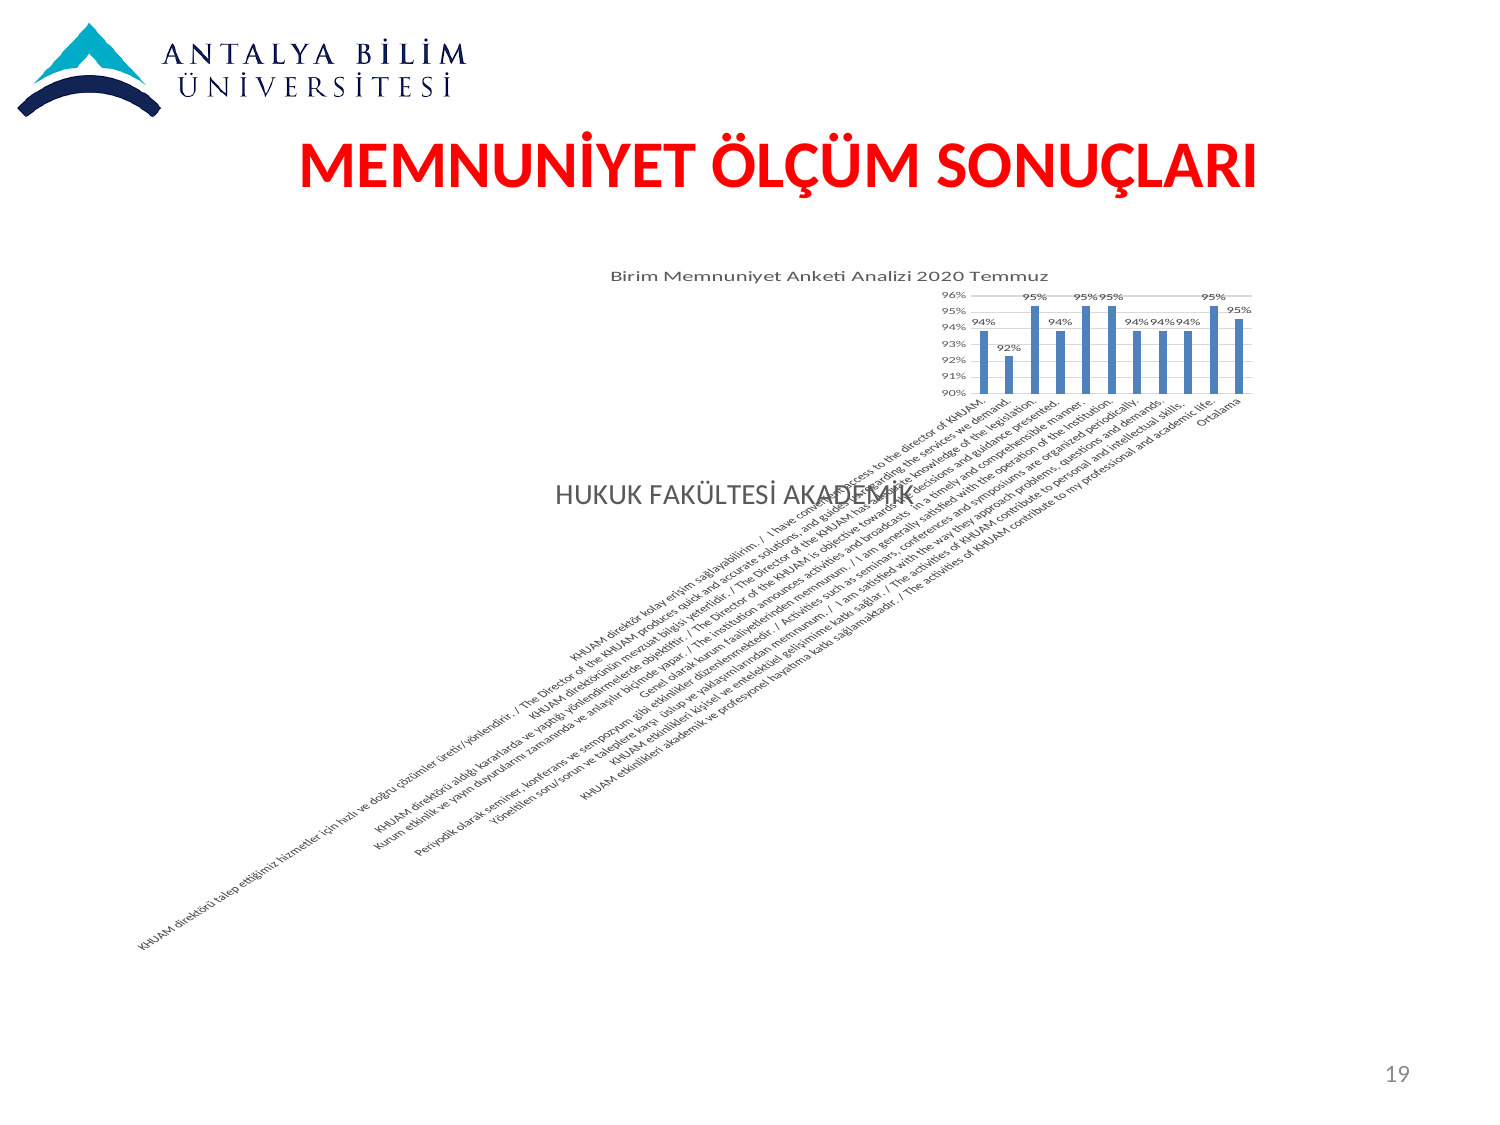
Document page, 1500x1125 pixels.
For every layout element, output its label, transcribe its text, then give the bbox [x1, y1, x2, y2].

text_box MEMNUNİYET ÖLÇÜM SONUÇLARI [112, 113, 1447, 209]
picture [17, 21, 467, 117]
slide_number 19 [1074, 1042, 1425, 1103]
chart [17, 255, 1459, 953]
